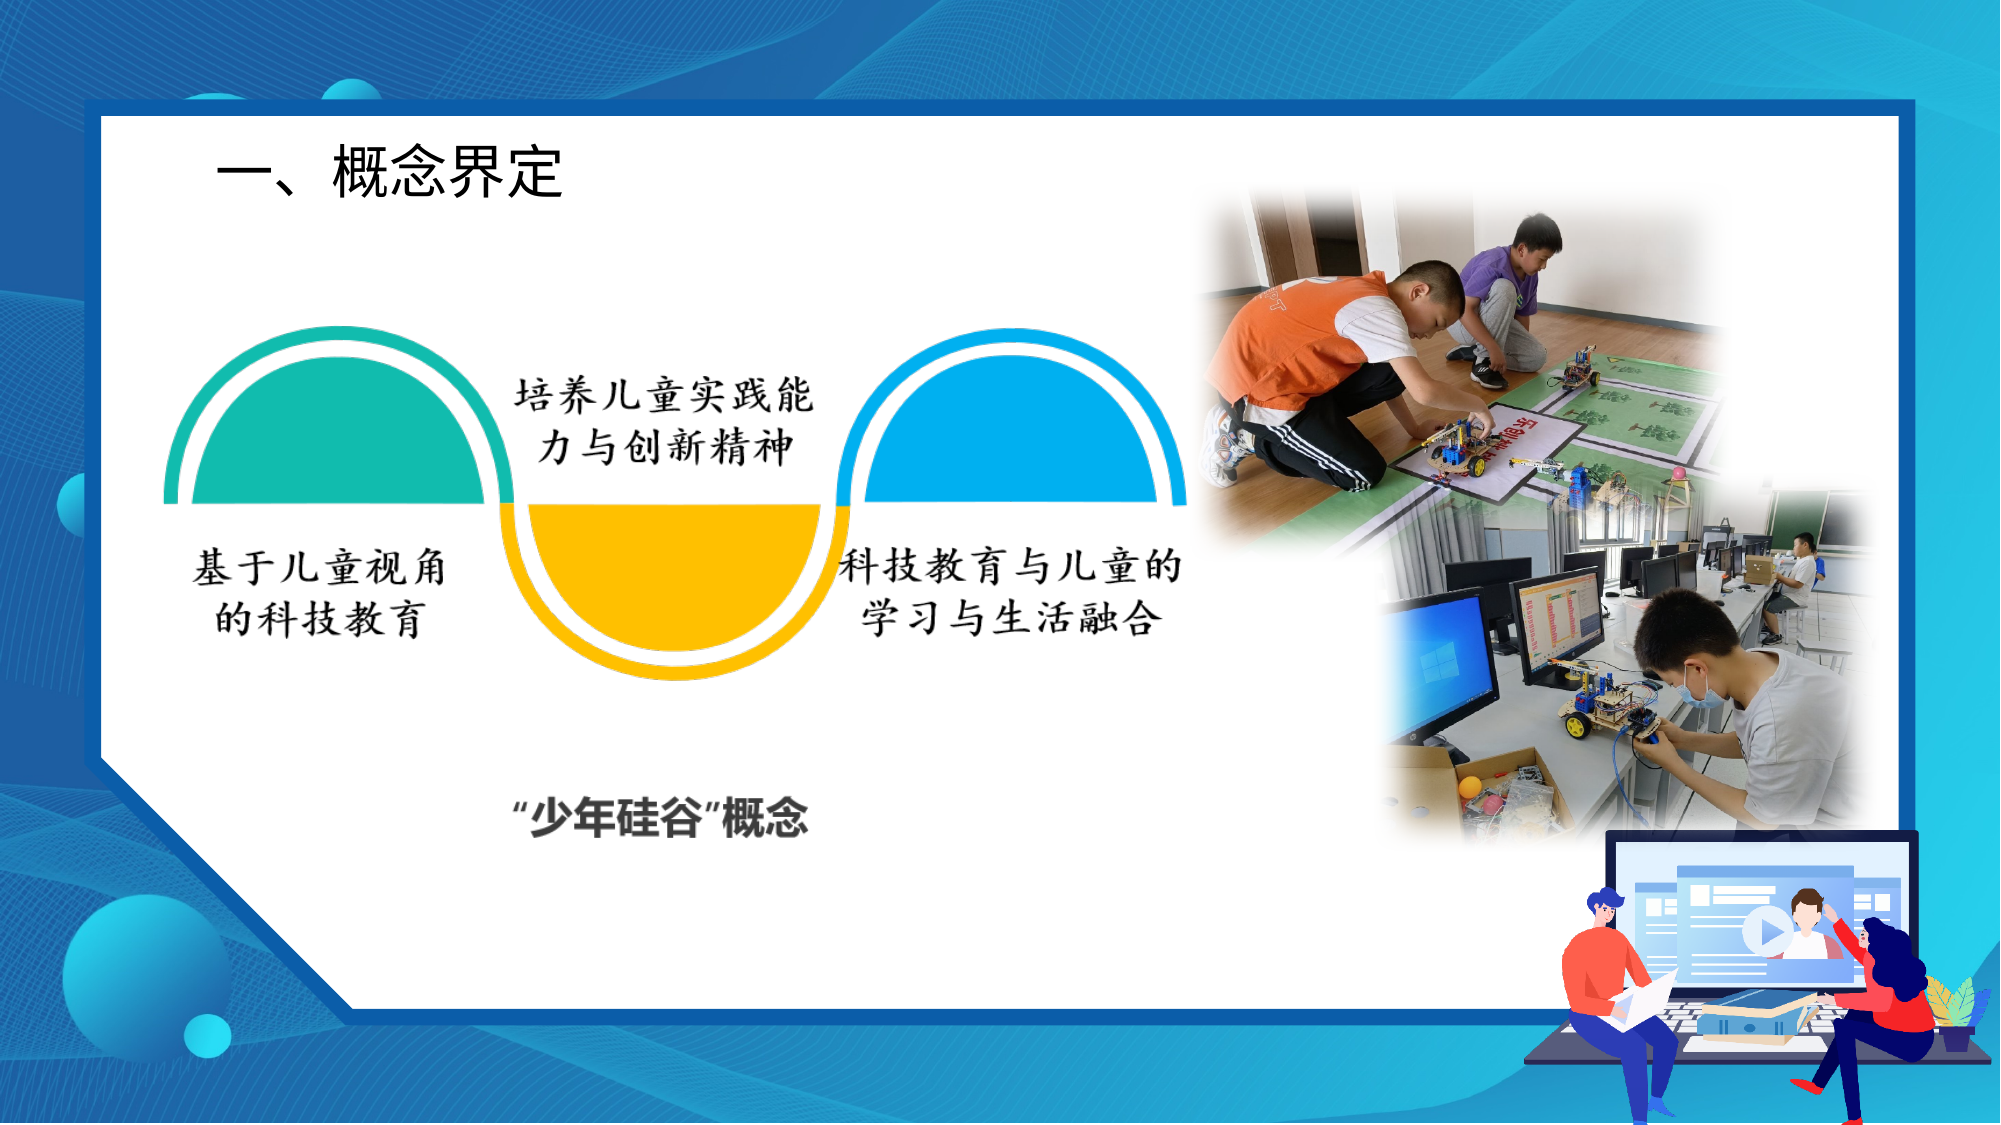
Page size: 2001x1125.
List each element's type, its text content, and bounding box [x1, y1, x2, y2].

picture [0, 0, 2000, 1125]
text_box 一、概念界定 [200, 166, 772, 213]
